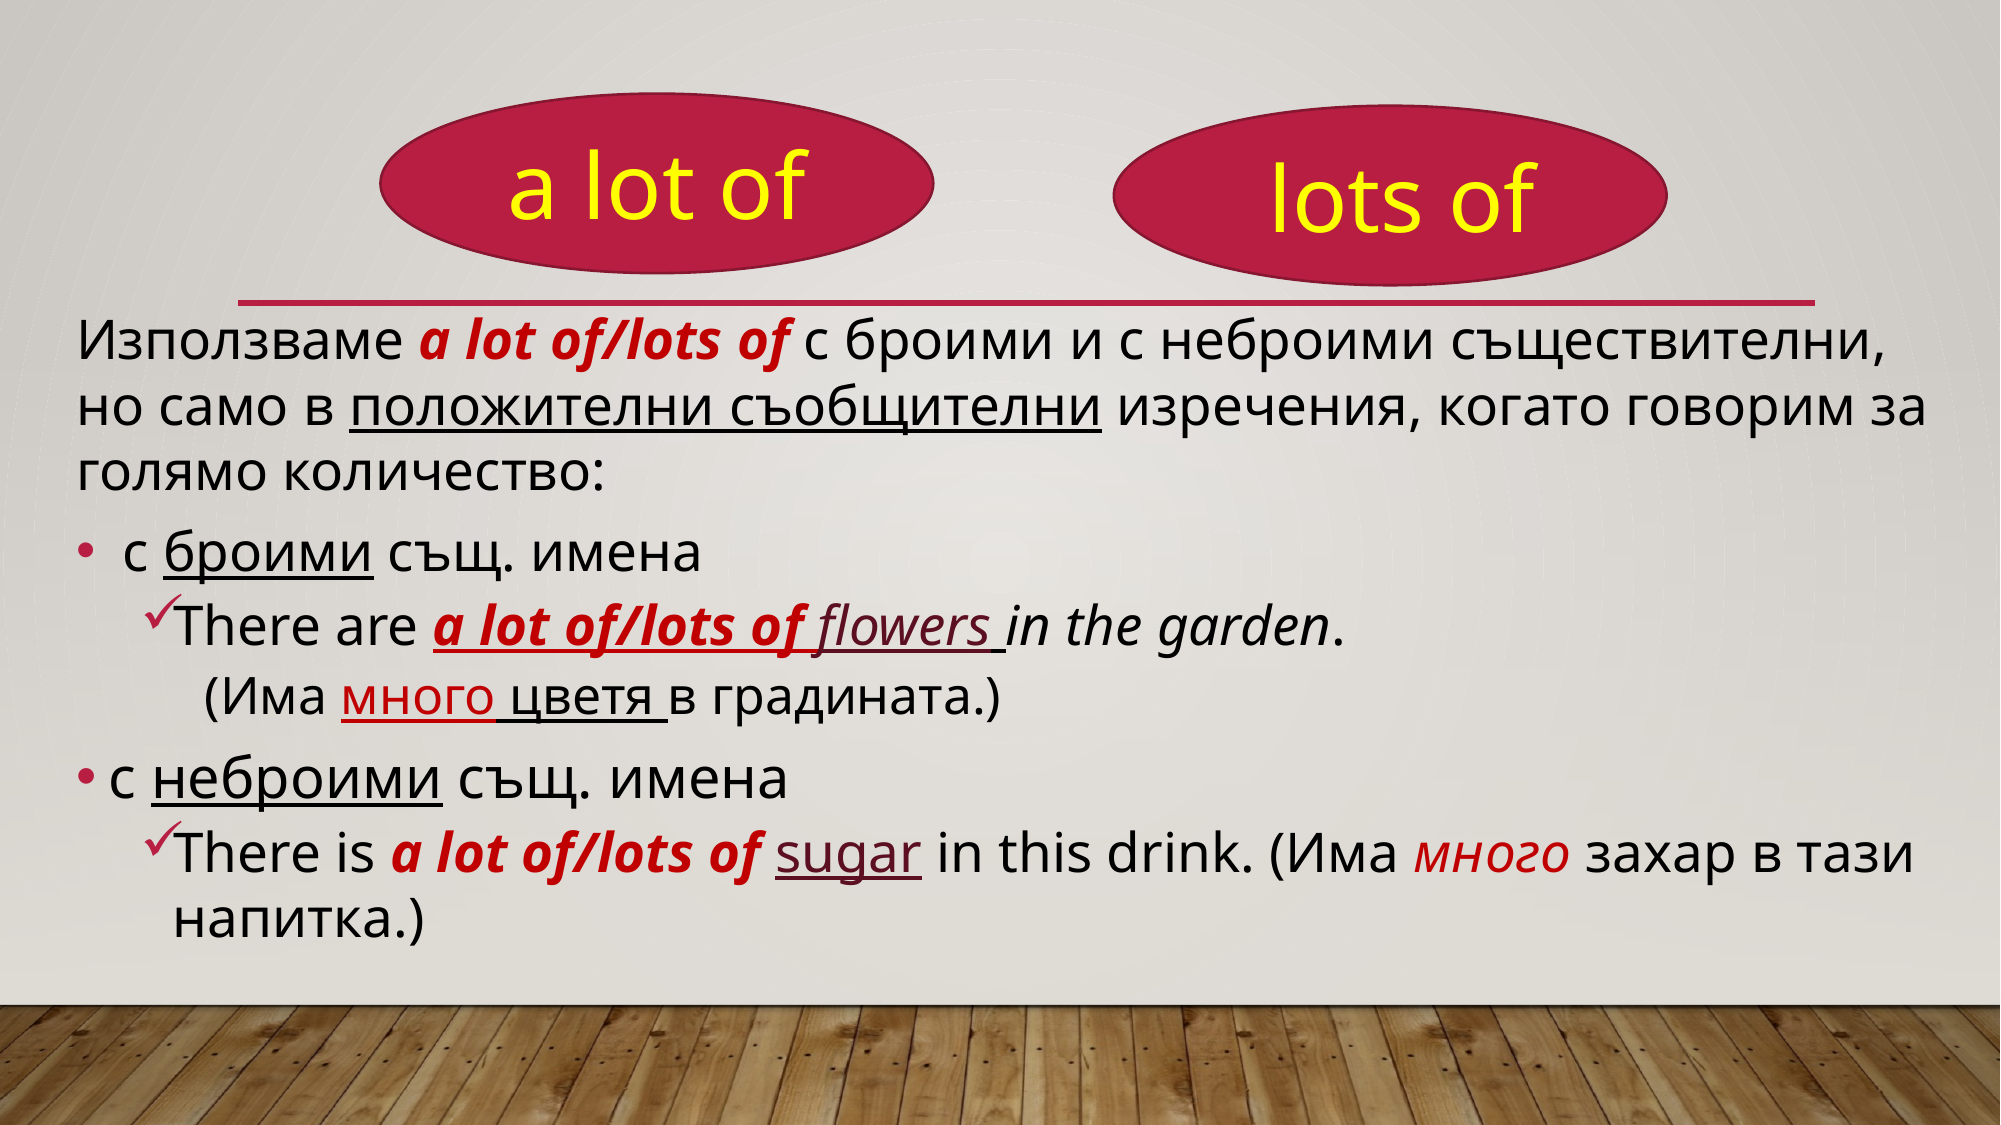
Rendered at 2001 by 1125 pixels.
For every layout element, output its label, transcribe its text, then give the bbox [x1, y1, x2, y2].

text_box a lot of [379, 92, 935, 275]
picture [0, 1005, 2000, 1125]
text_box lots of [1112, 104, 1668, 287]
list Използваме a lot of/lots of с броими и с неброими съществителни, но само в положителни съобщителни изречения, когато говорим за голямо количество: с броими същ. имена There are a lot of/lots of flowers in the garden. (Има много цветя в градината.) с неброими същ. имена There is a lot of/lots of sugar in this drink. (Има много захар в тази напитка.) [61, 297, 1956, 962]
